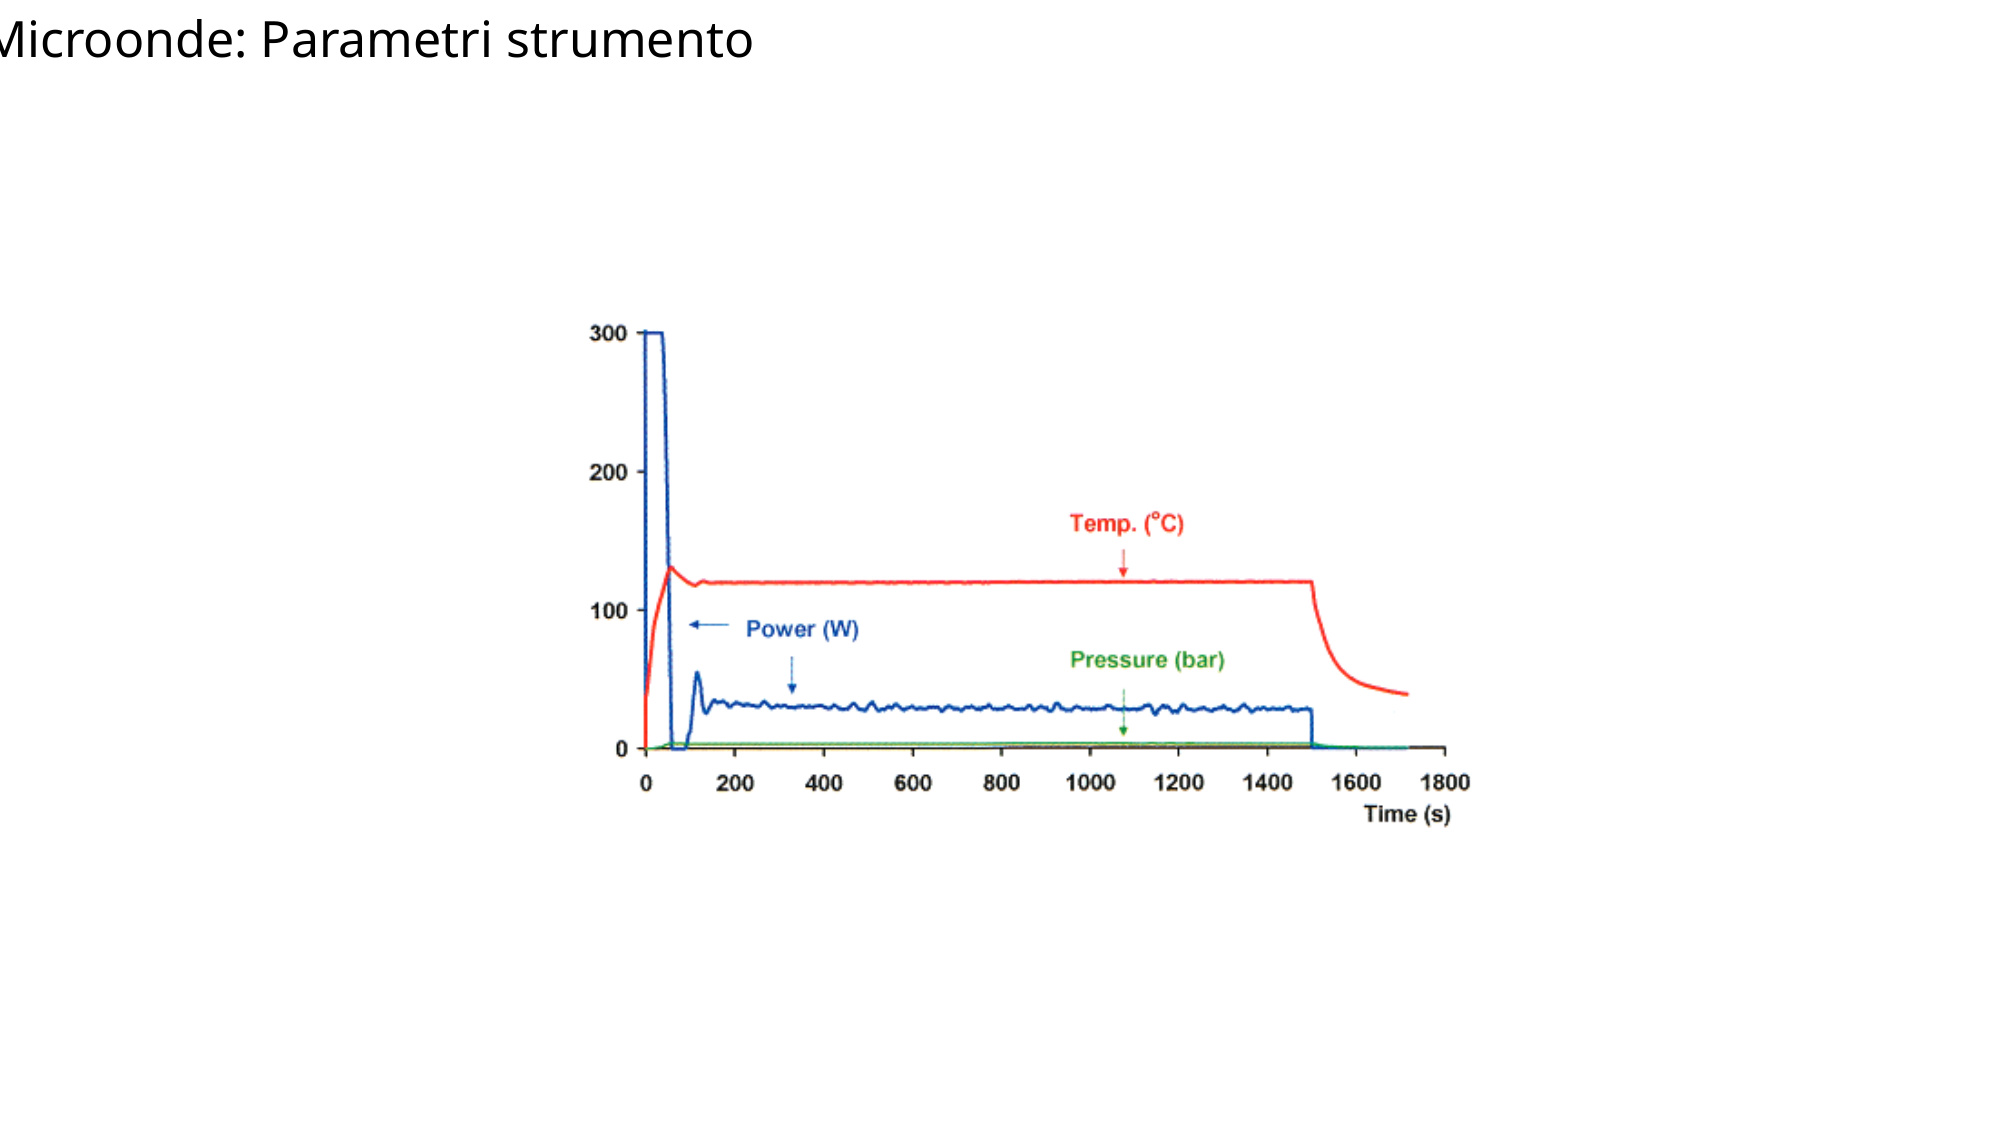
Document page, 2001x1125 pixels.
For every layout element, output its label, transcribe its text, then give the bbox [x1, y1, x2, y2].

picture [498, 289, 1502, 836]
text_box Microonde: Parametri strumento [0, 0, 770, 75]
